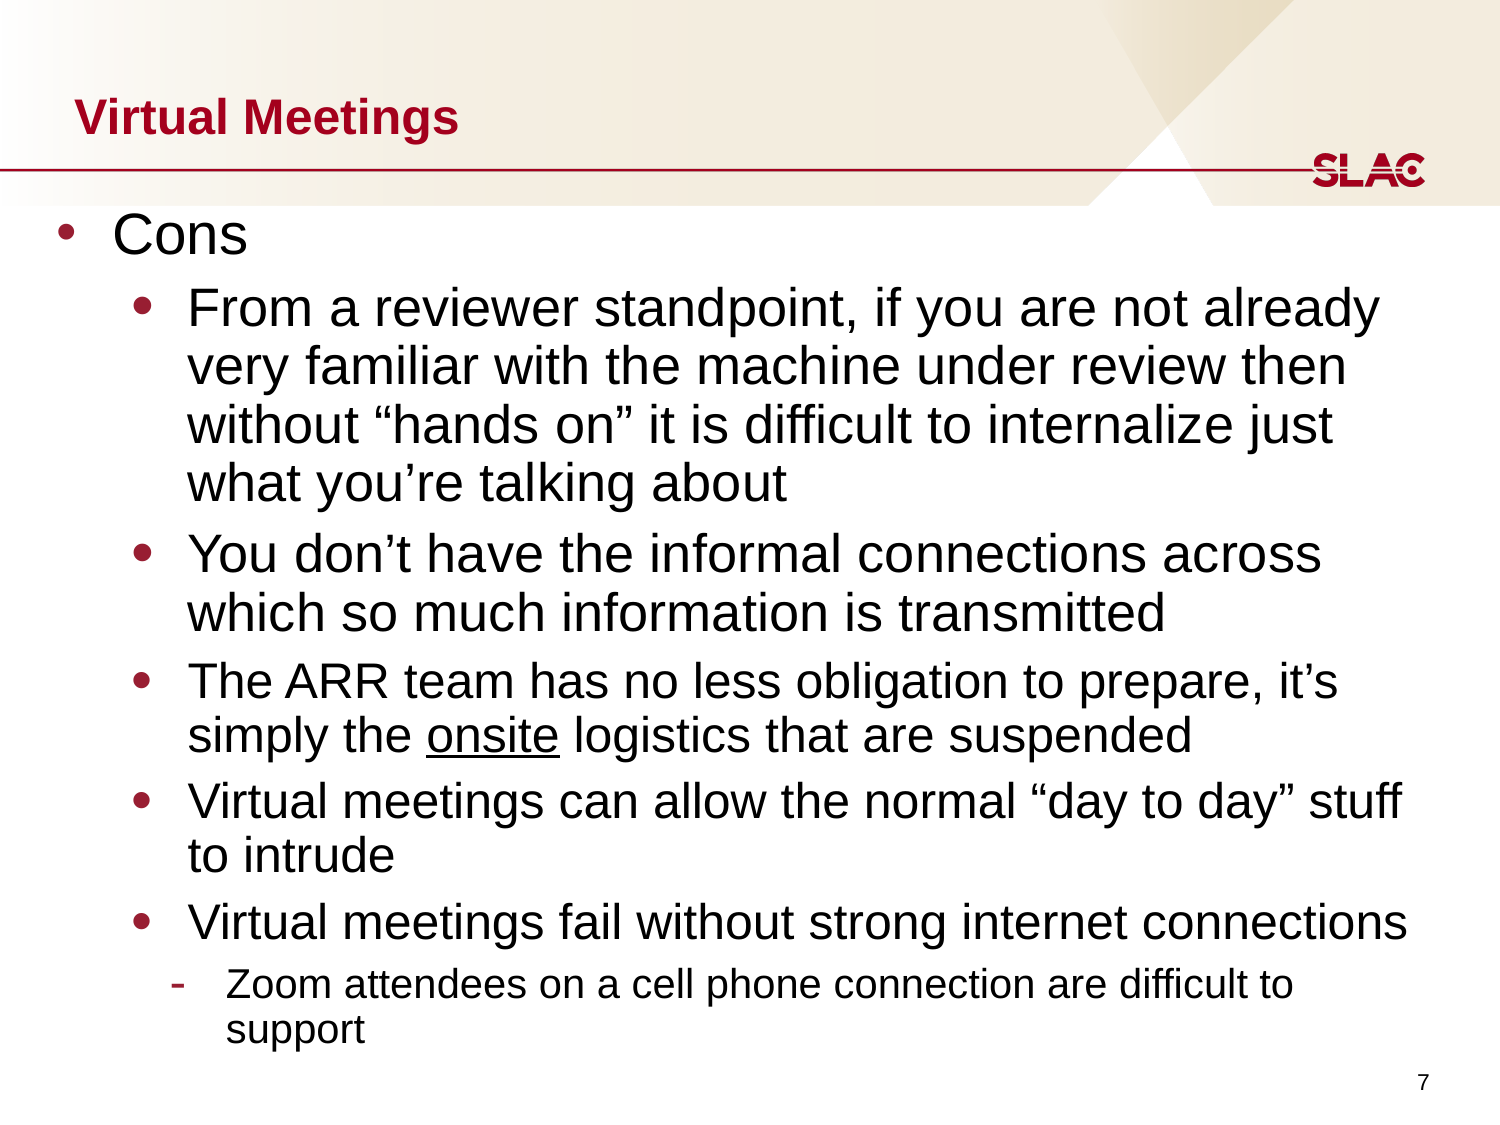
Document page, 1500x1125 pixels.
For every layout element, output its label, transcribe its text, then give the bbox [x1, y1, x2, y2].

title Virtual Meetings [74, 21, 1404, 145]
slide_number 7 [1405, 1036, 1458, 1125]
picture [0, 0, 1500, 206]
text_box Cons From a reviewer standpoint, if you are not already very familiar with the machine under review then without “hands on” it is difficult to internalize just what you’re talking about You don’t have the informal connections across which so much information is transmitted The ARR team has no less obligation to prepare, it’s simply the onsite logistics that are suspended Virtual meetings can allow the normal “day to day” stuff to intrude Virtual meetings fail without strong internet connections Zoom attendees on a cell phone connection are difficult to support [56, 203, 1444, 1086]
